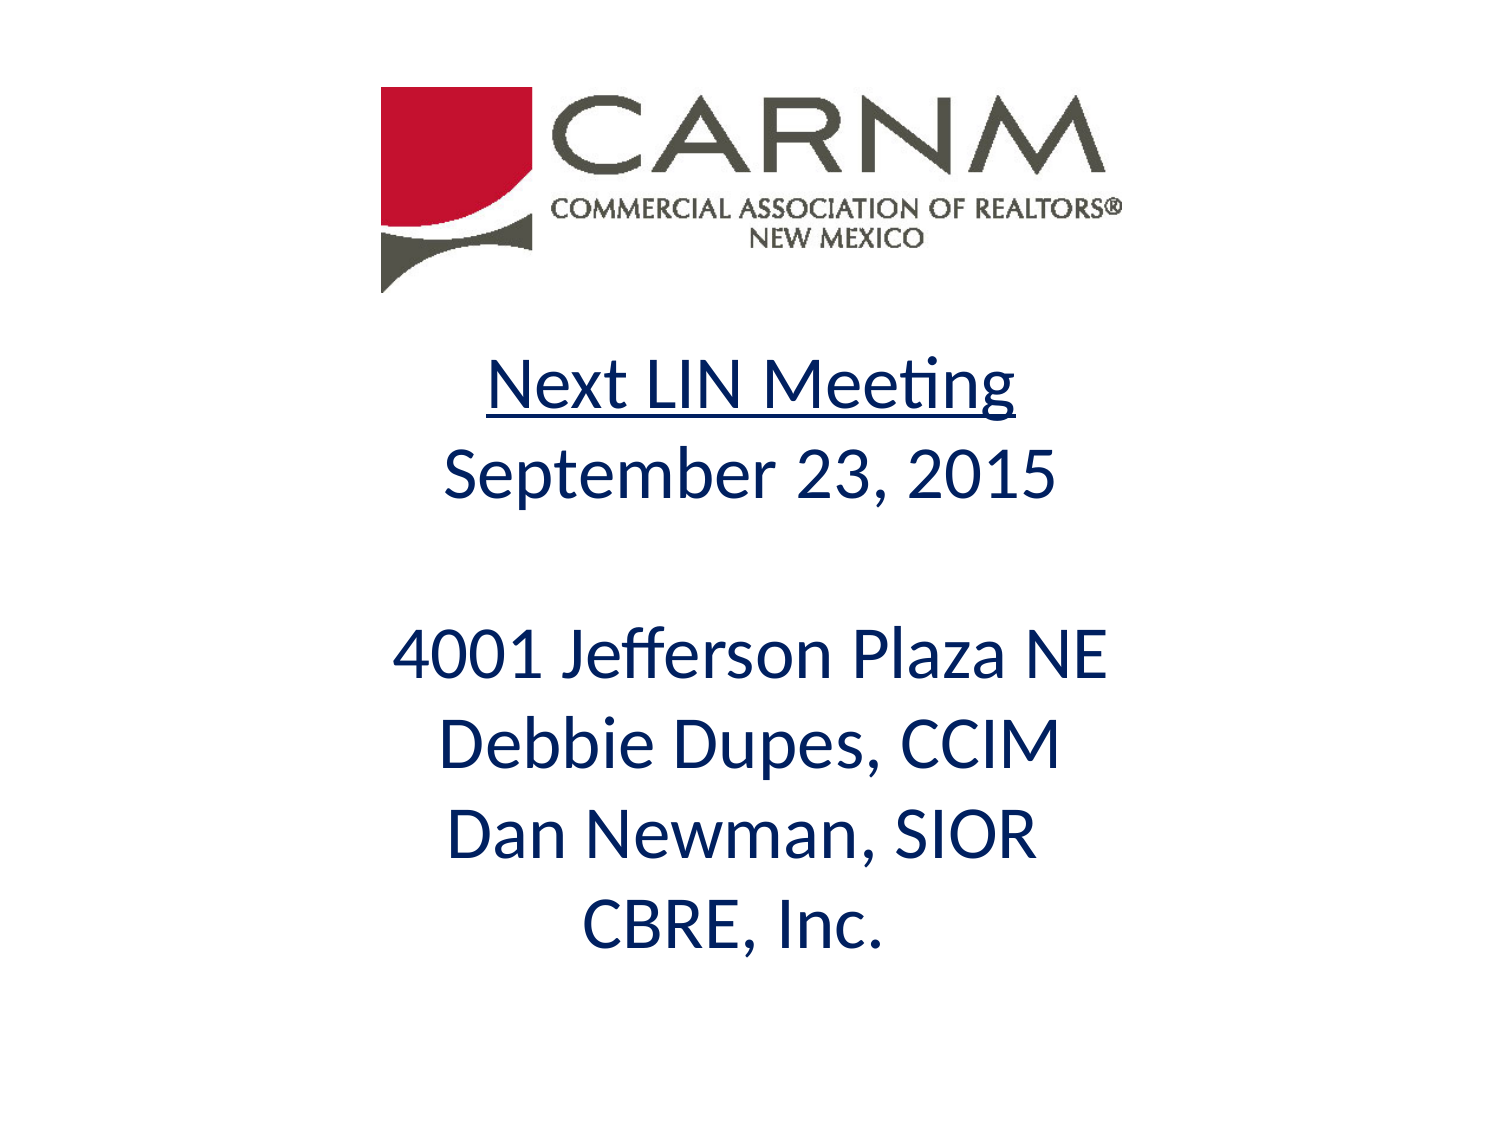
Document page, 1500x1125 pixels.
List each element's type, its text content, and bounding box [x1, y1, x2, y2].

picture [380, 87, 1122, 294]
title Next LIN Meeting September 23, 2015 4001 Jefferson Plaza NE Debbie Dupes, CCIM Dan Newman, SIOR CBRE, Inc. [94, 312, 1408, 1075]
